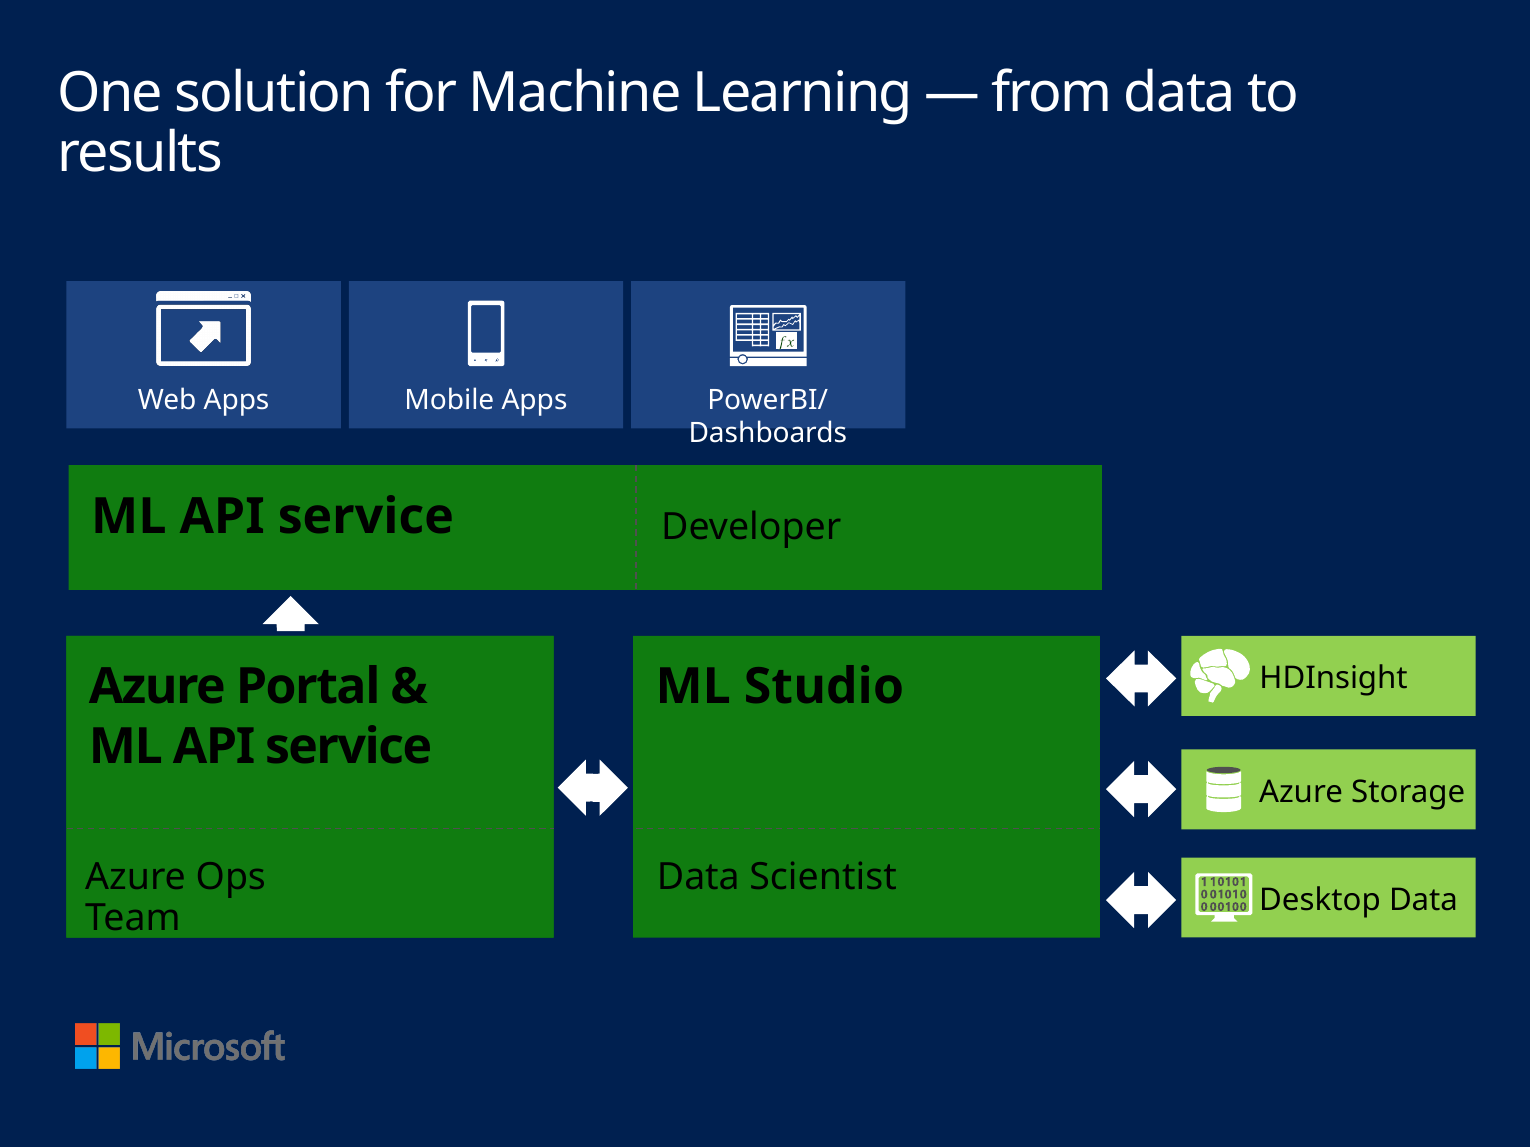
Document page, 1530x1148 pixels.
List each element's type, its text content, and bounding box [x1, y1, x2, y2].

text_box [261, 595, 320, 632]
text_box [68, 464, 1103, 591]
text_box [557, 759, 628, 816]
picture [75, 1023, 285, 1069]
title One solution for Machine Learning — from data to results [33, 48, 1497, 199]
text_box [630, 280, 906, 429]
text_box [66, 280, 342, 429]
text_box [62, 635, 555, 938]
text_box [1181, 635, 1476, 717]
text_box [1105, 650, 1177, 929]
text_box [1181, 857, 1476, 938]
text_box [1181, 749, 1476, 830]
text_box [348, 280, 624, 429]
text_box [632, 635, 1101, 938]
